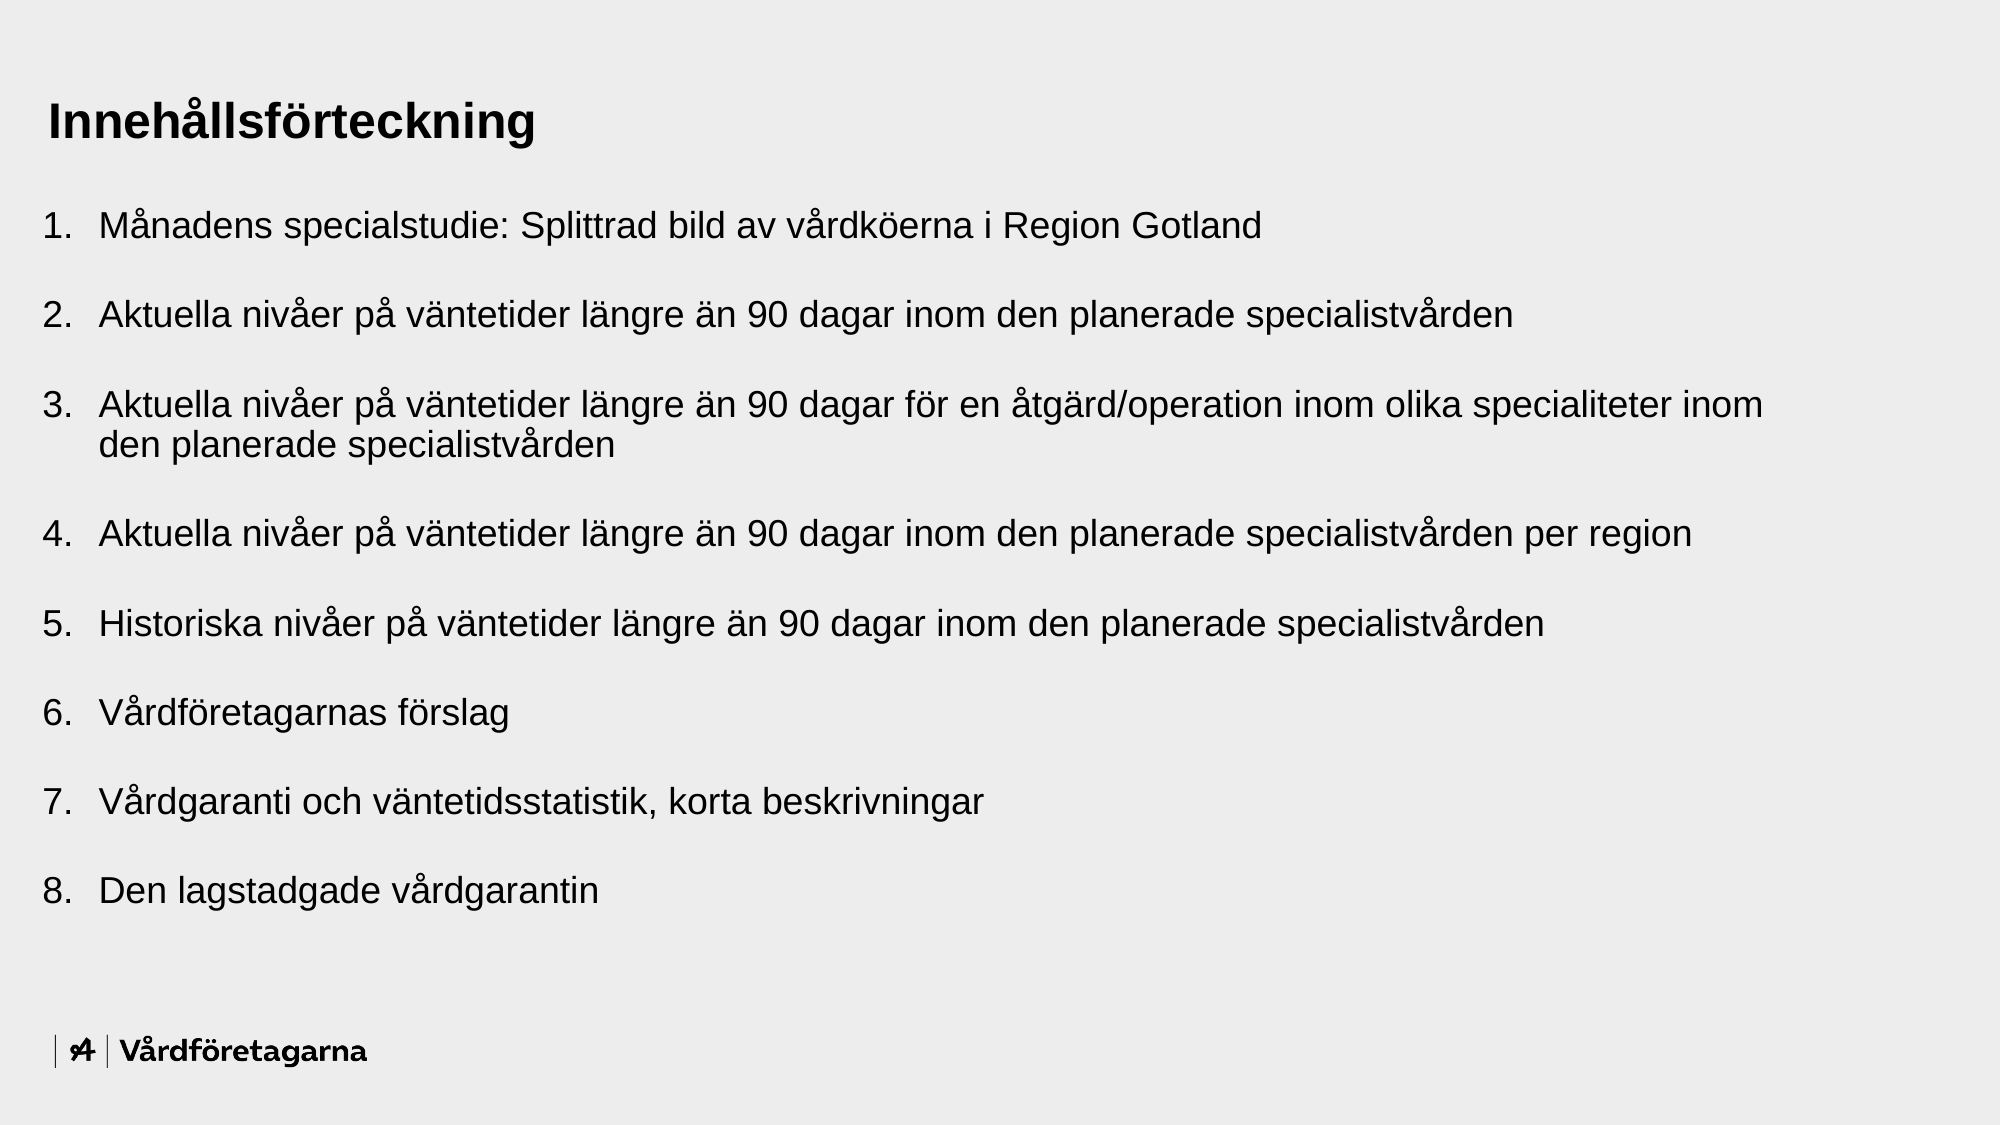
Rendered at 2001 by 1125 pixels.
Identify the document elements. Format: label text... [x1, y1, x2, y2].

picture [49, 1034, 523, 1068]
list Månadens specialstudie: Splittrad bild av vårdköerna i Region Gotland Aktuella nivåer på väntetider längre än 90 dagar inom den planerade specialistvården Aktuella nivåer på väntetider längre än 90 dagar för en åtgärd/operation inom olika specialiteter inom den planerade specialistvården Aktuella nivåer på väntetider längre än 90 dagar inom den planerade specialistvården per region Historiska nivåer på väntetider längre än 90 dagar inom den planerade specialistvården Vårdföretagarnas förslag Vårdgaranti och väntetidsstatistik, korta beskrivningar Den lagstadgade vårdgarantin [42, 206, 1836, 951]
text_box Innehållsförteckning [33, 81, 1755, 157]
